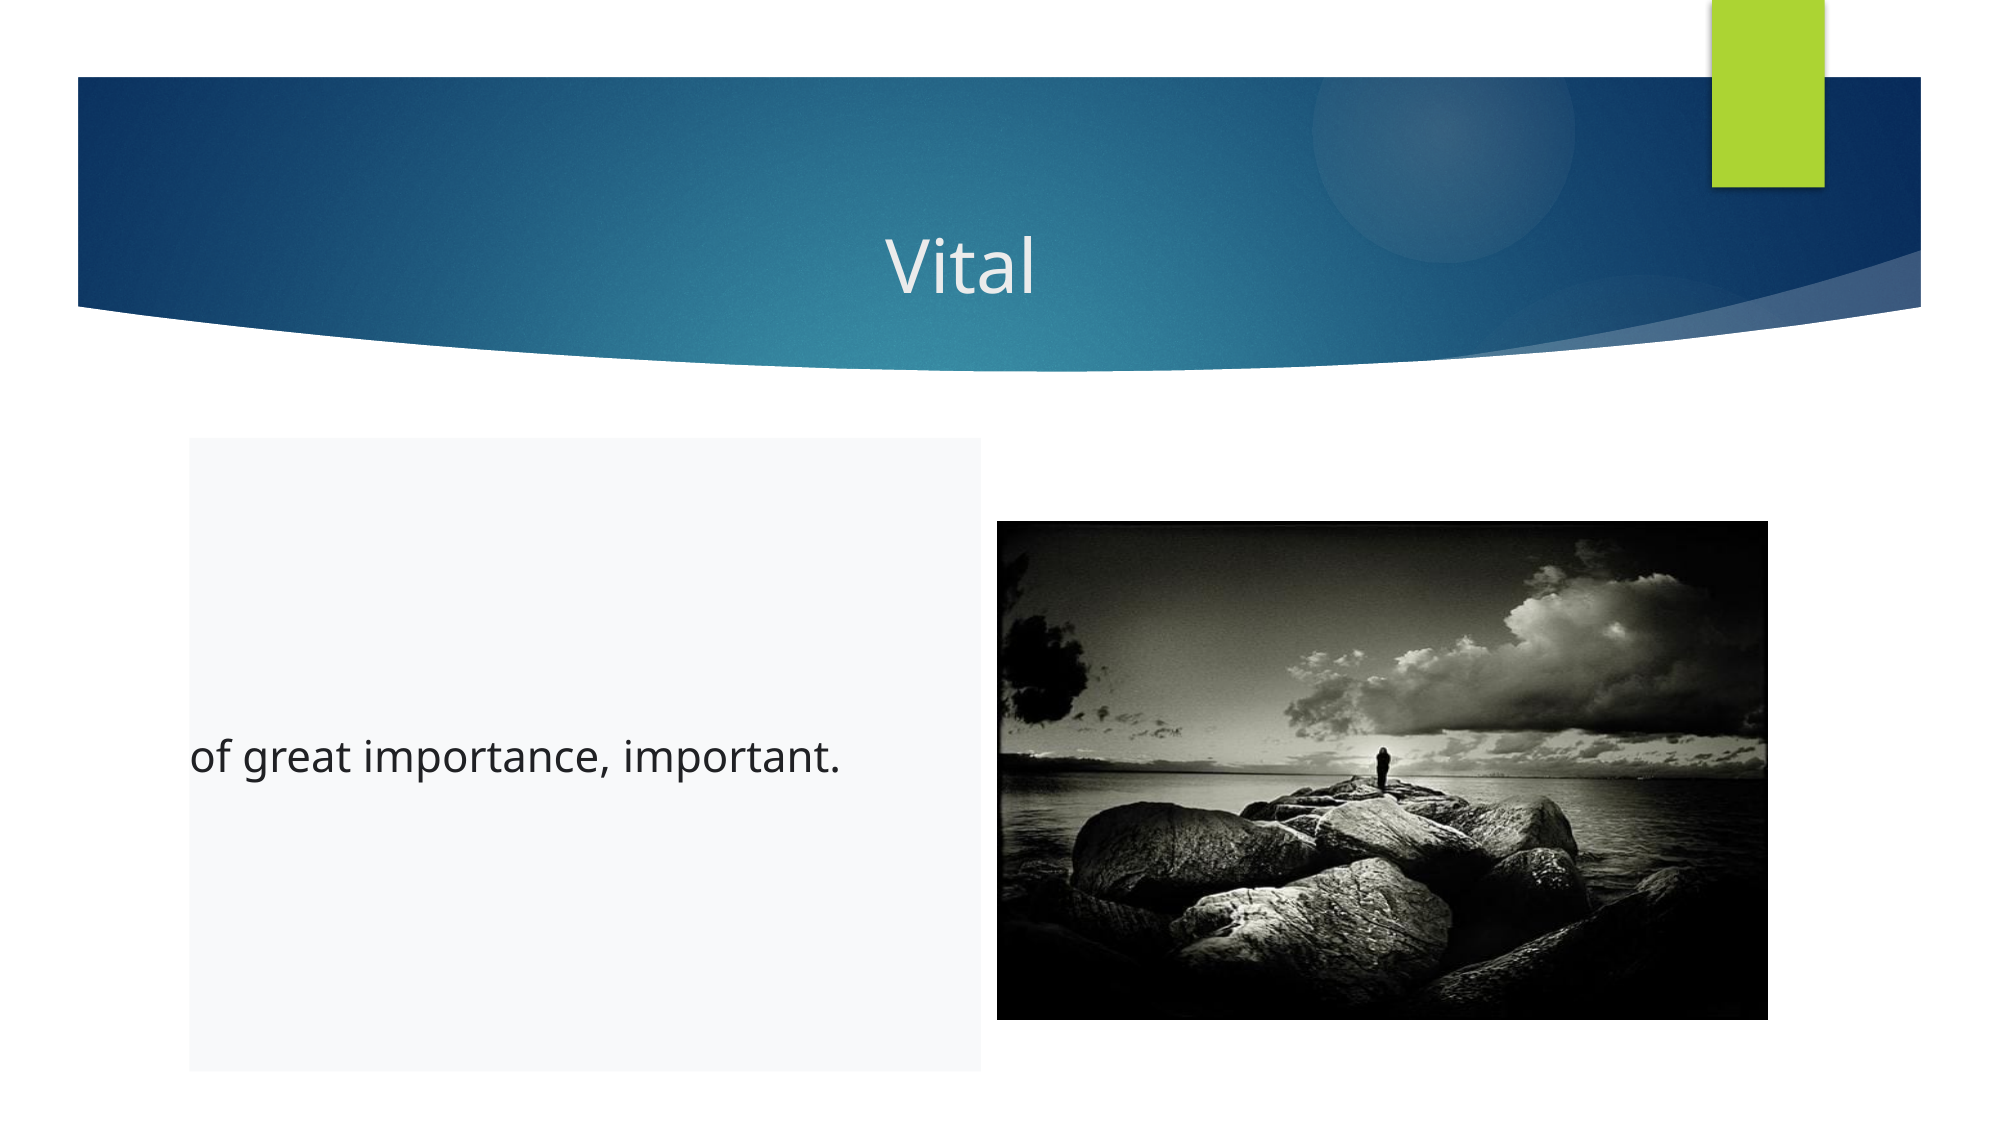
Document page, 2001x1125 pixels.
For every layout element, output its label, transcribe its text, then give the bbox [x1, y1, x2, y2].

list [997, 521, 1769, 1020]
list of great importance, important. [189, 437, 981, 1072]
title Vital [870, 205, 2000, 322]
